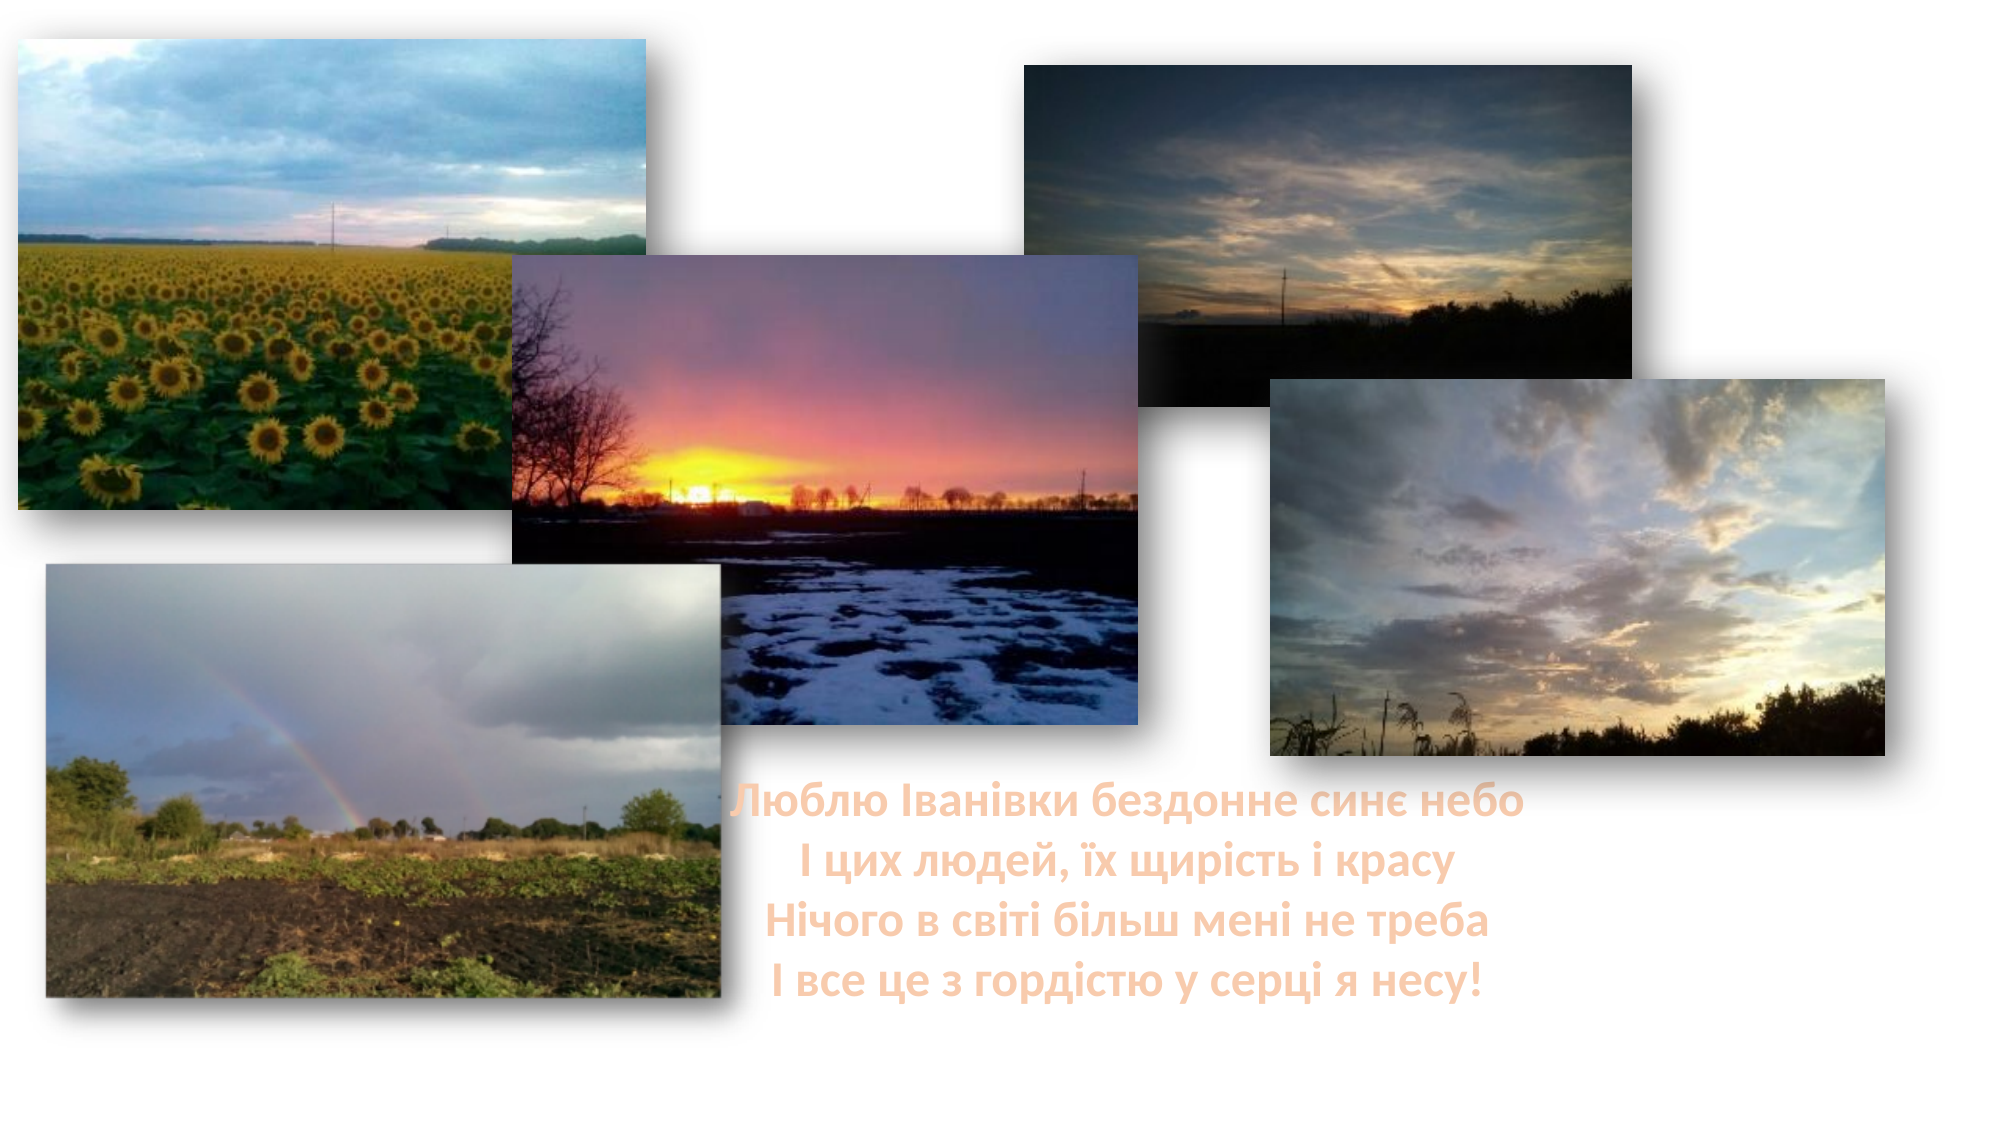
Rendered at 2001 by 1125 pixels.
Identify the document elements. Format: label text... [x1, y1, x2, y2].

text_box Люблю Іванівки бездонне синє небо І цих людей, їх щирість і красу Нічого в світі більш мені не треба І все це з гордістю у серці я несу! [778, 758, 1541, 1014]
picture [18, 39, 1885, 1055]
